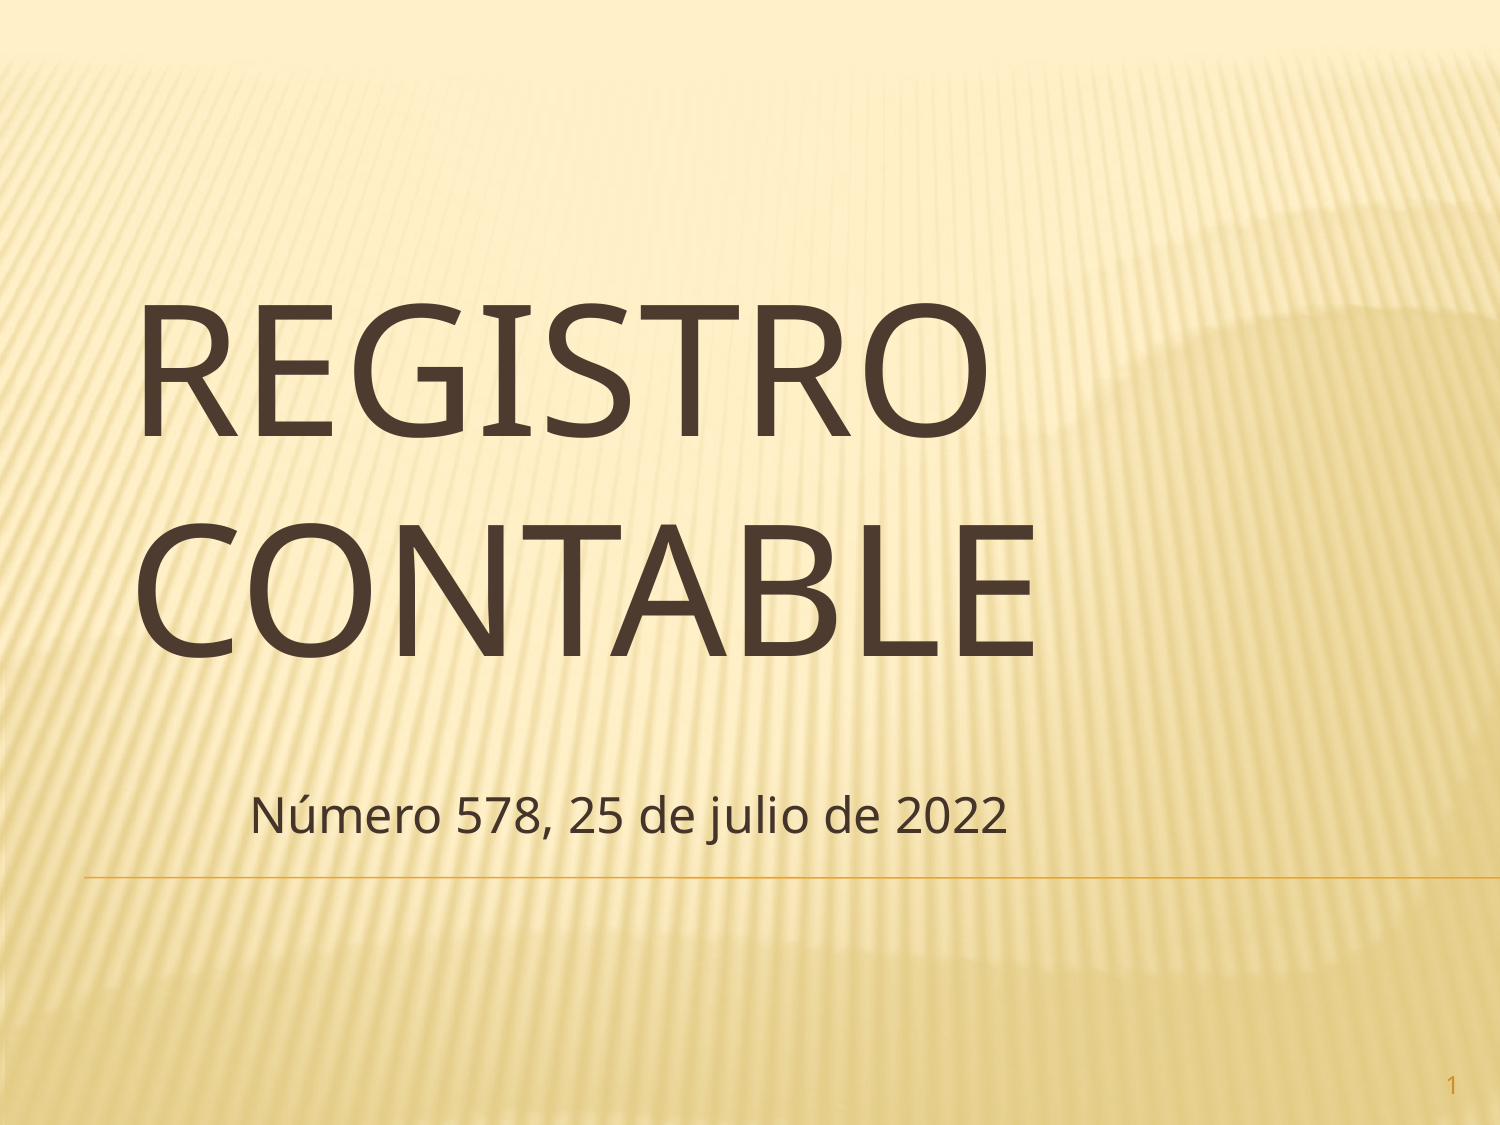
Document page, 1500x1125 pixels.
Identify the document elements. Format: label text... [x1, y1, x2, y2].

slide_number 1 [1350, 1061, 1475, 1103]
subtitle Número 578, 25 de julio de 2022 [234, 750, 1285, 851]
title Registro contable [112, 246, 1388, 704]
